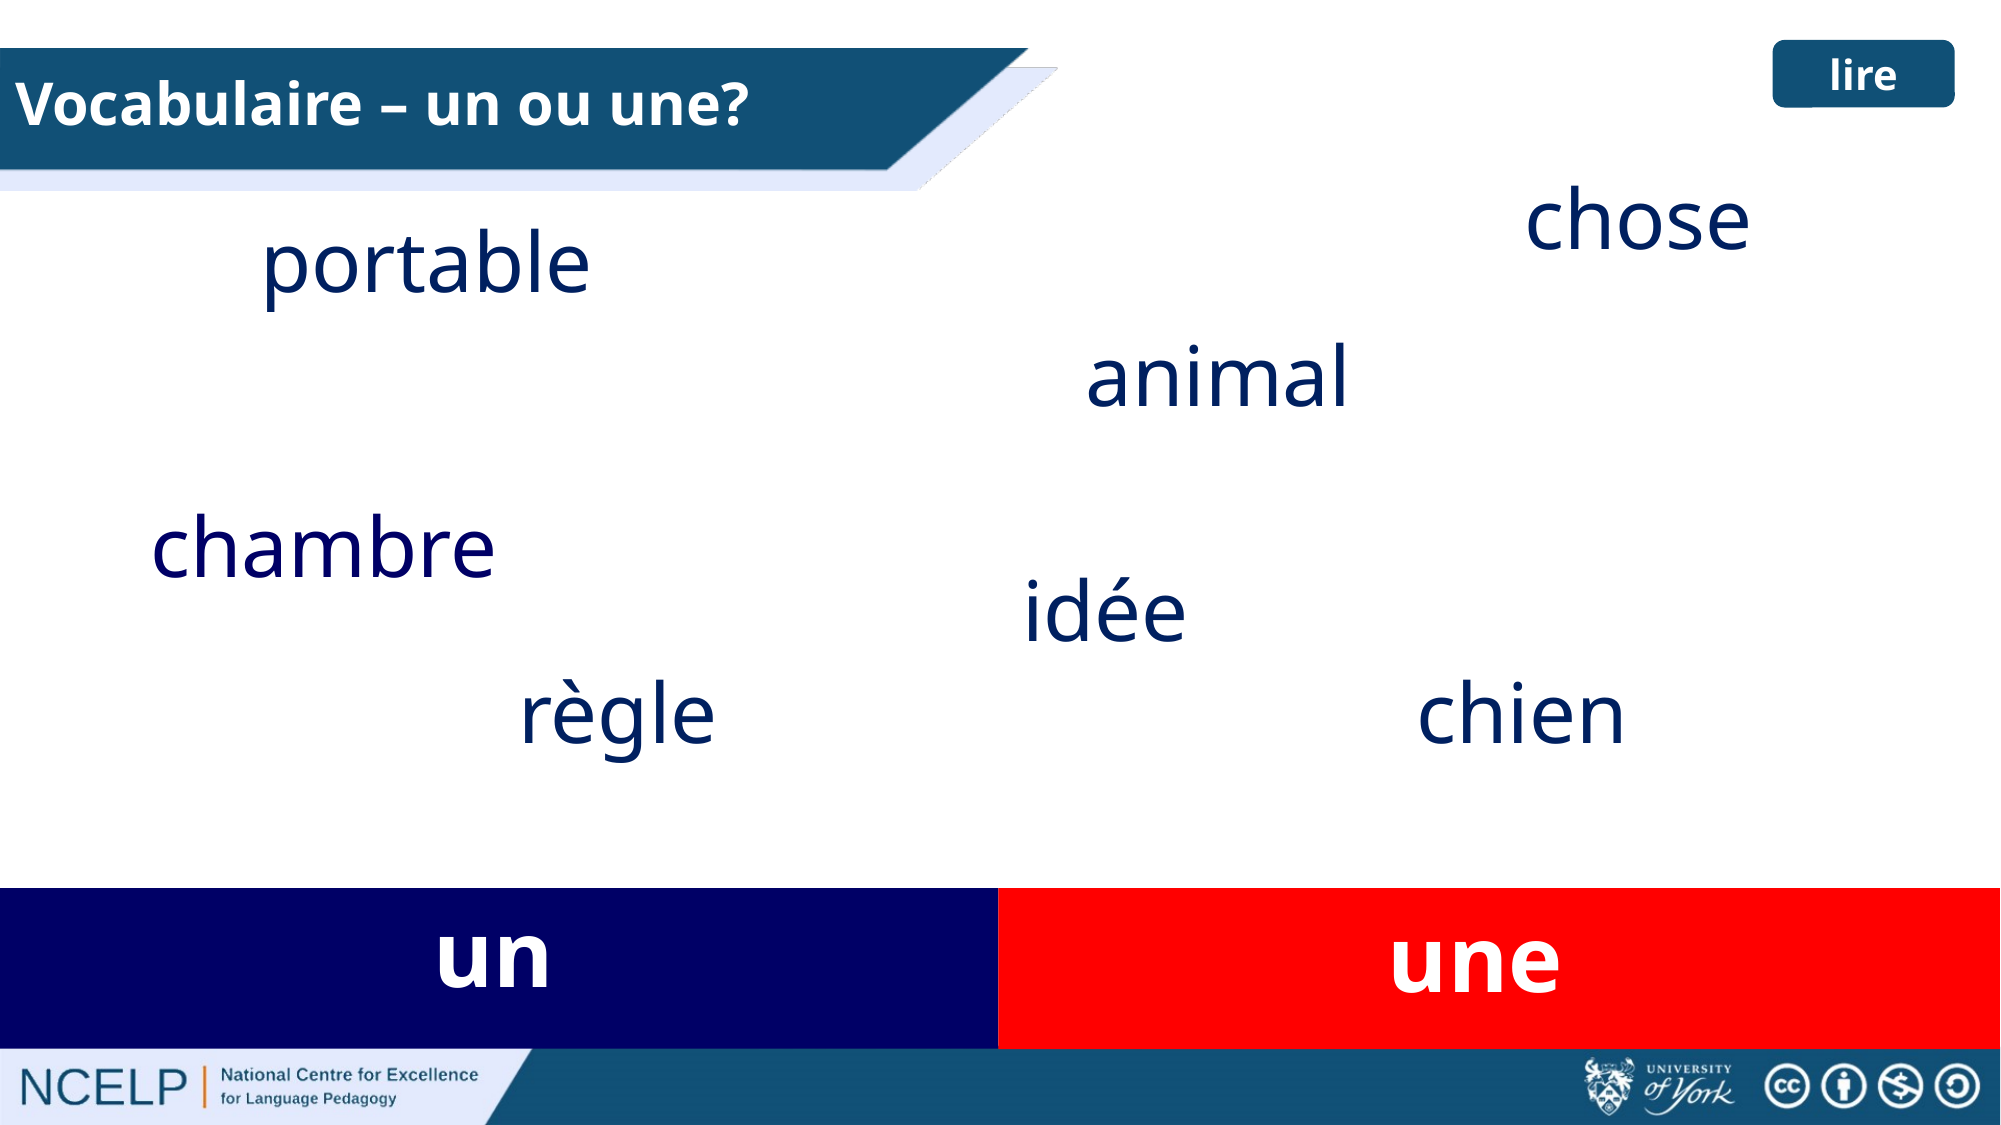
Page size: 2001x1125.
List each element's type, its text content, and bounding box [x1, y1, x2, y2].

text_box portable [245, 201, 608, 317]
text_box chose [1509, 158, 1768, 274]
text_box [997, 887, 2000, 1050]
text_box lire [1772, 39, 1955, 108]
text_box [0, 887, 997, 1050]
text_box règle [321, 652, 915, 768]
text_box idée [1007, 550, 1204, 666]
text_box chien [1401, 652, 1643, 768]
text_box chambre [106, 457, 513, 608]
picture [0, 0, 2001, 1125]
title Vocabulary introduction [137, 72, 1863, 291]
text_box animal [1070, 315, 1367, 431]
text_box un [317, 888, 671, 1014]
text_box une [1299, 893, 1652, 1018]
